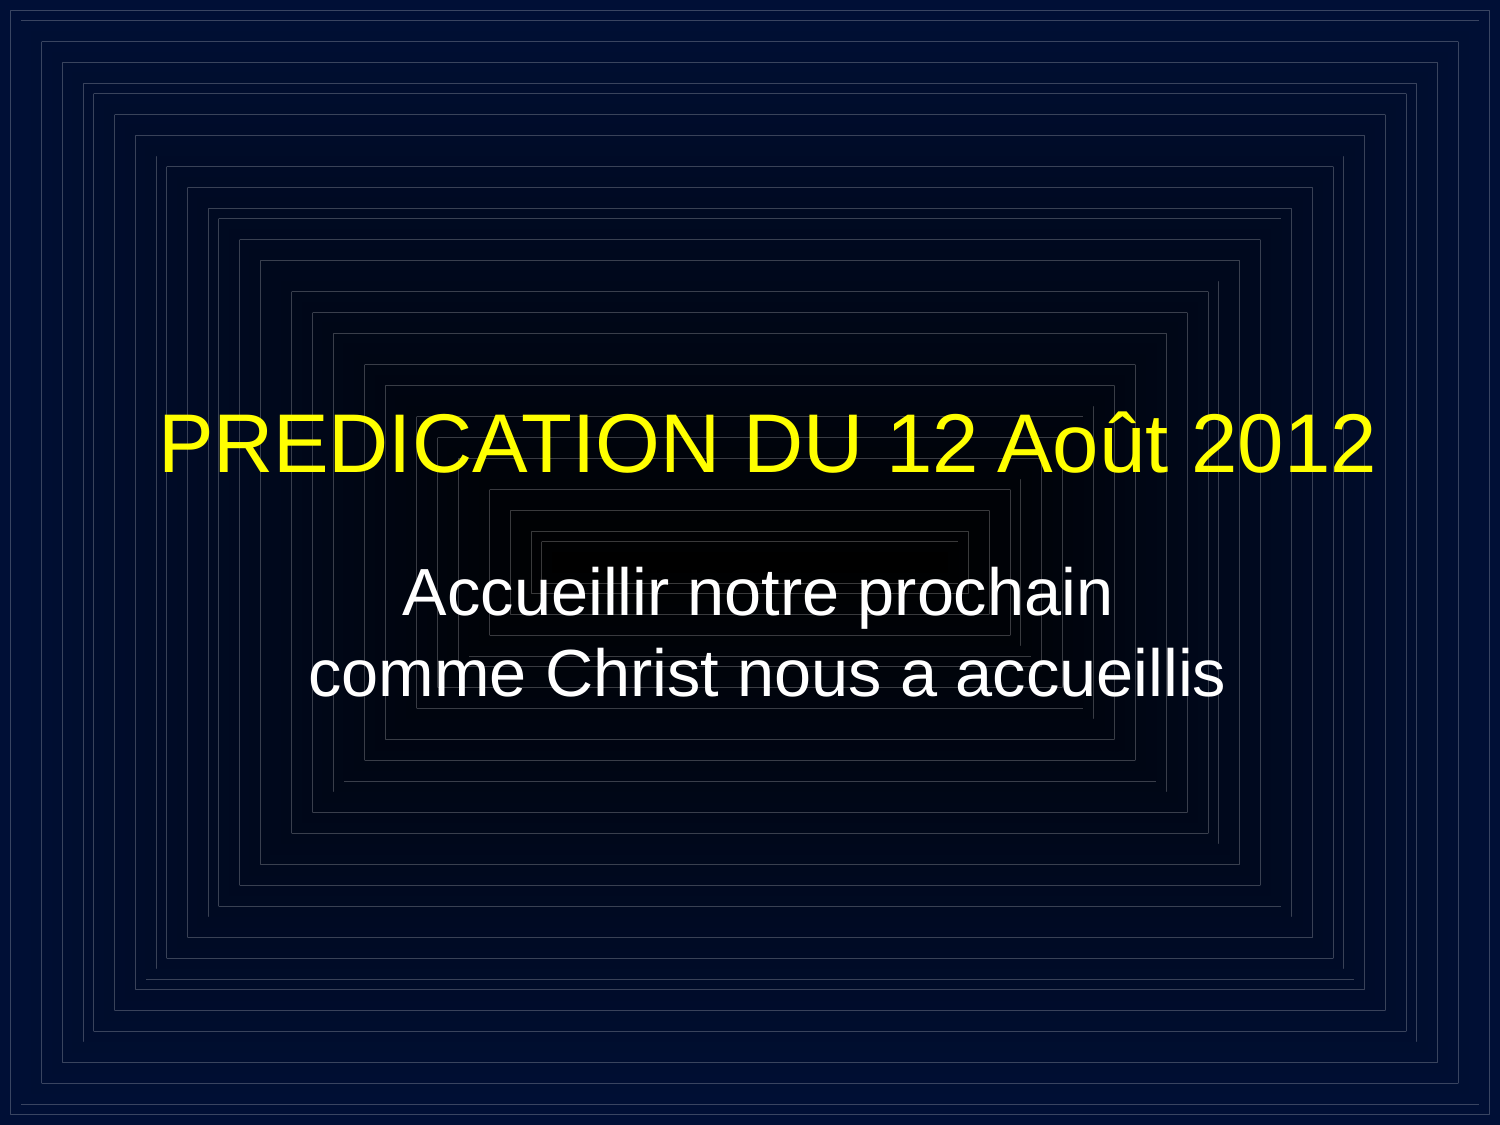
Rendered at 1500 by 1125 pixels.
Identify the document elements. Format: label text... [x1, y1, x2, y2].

title PREDICATION DU 12 Août 2012 Accueillir notre prochain comme Christ nous a accueillis [135, 149, 1400, 1000]
